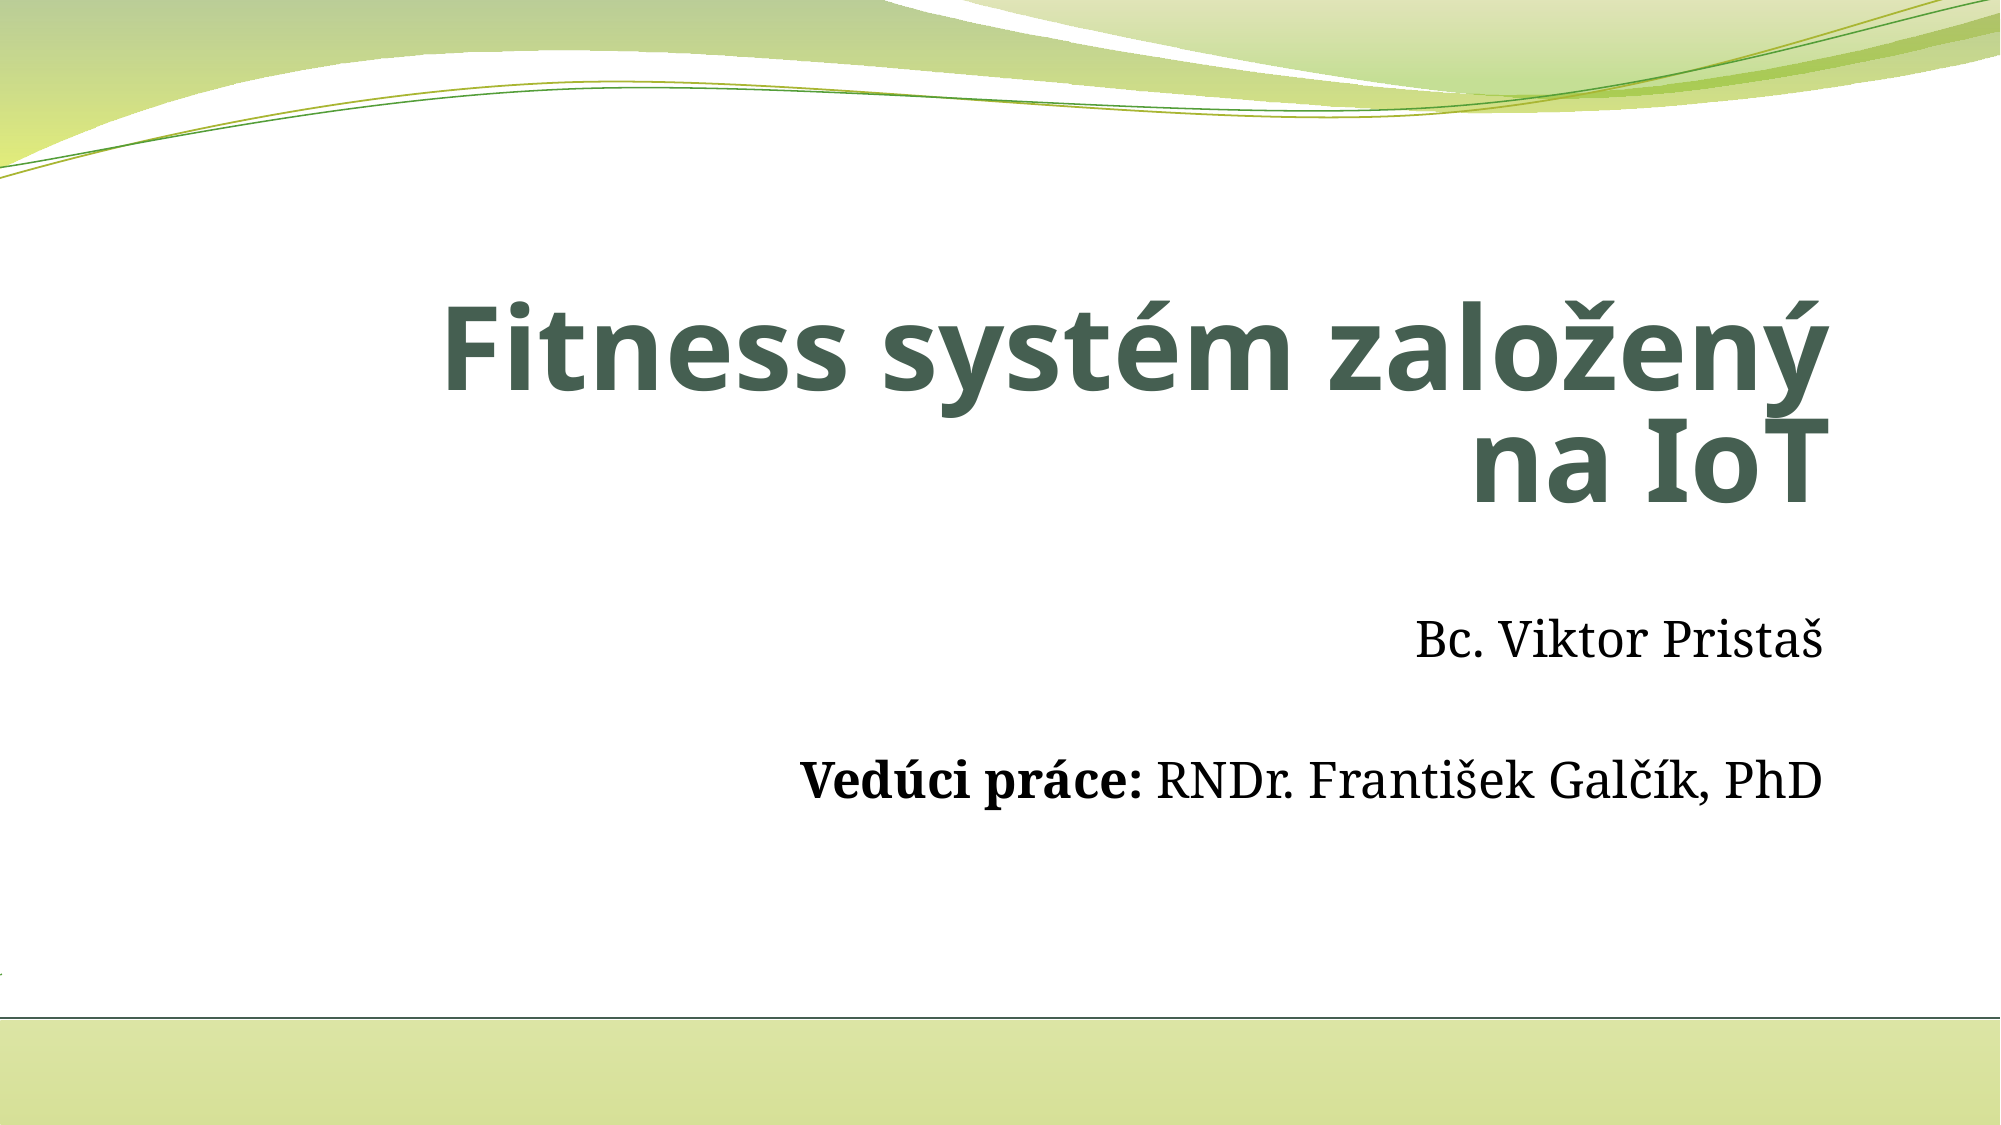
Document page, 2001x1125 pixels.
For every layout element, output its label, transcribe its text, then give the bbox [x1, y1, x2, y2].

subtitle Bc. Viktor Pristaš Vedúci práce: RNDr. František Galčík, PhD [116, 529, 1835, 818]
title Fitness systém založený na IoT [116, 224, 1834, 525]
